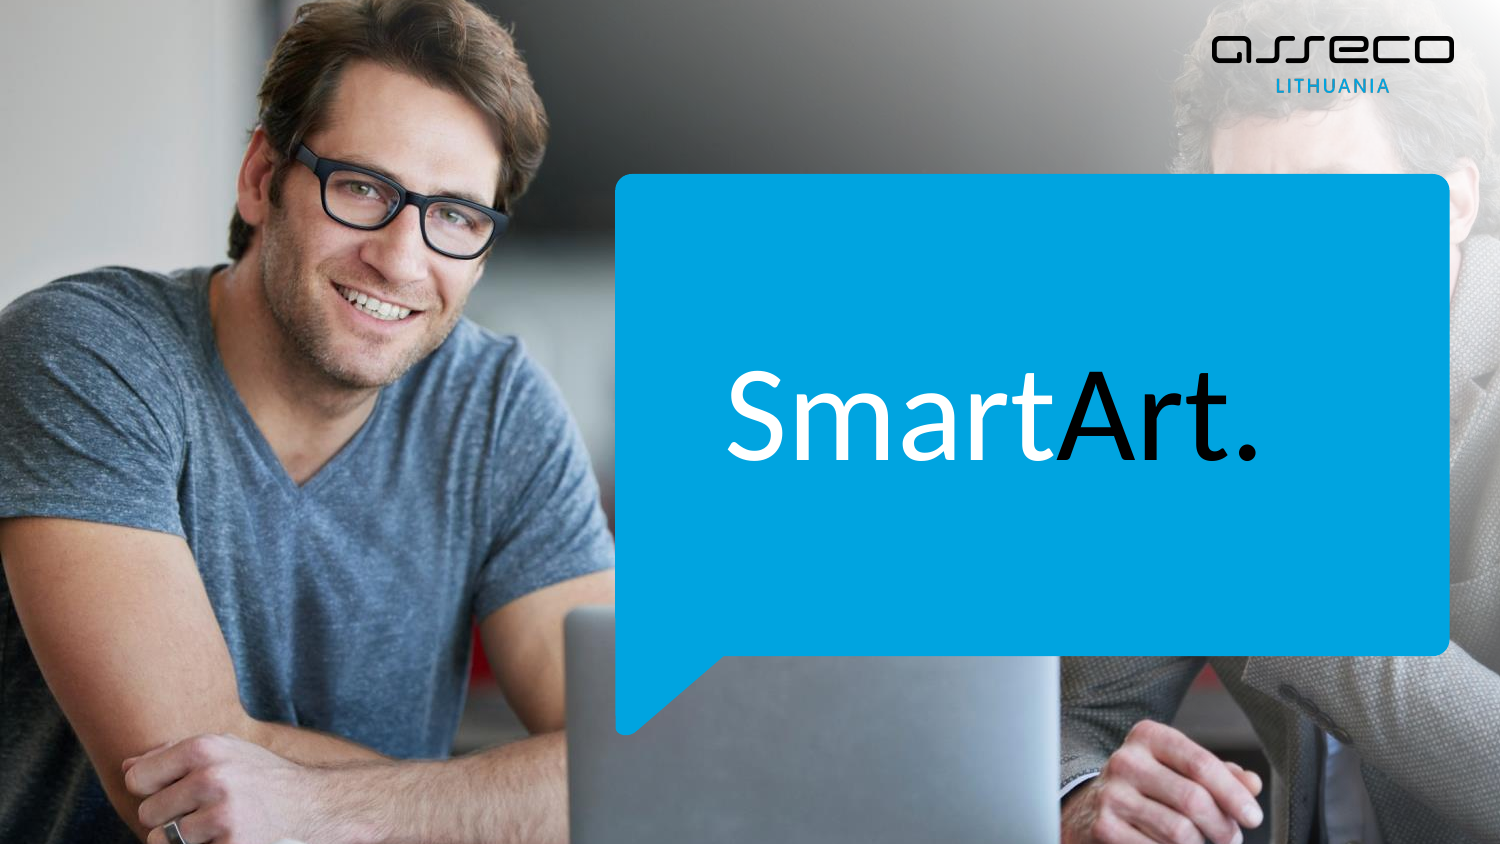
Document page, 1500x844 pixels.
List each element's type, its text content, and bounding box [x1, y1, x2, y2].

picture [0, 0, 1353, 844]
picture [1357, 85, 1362, 93]
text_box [1210, 657, 1496, 844]
picture [1212, 36, 1454, 93]
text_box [428, 0, 697, 173]
list SmartArt. [724, 208, 1418, 619]
